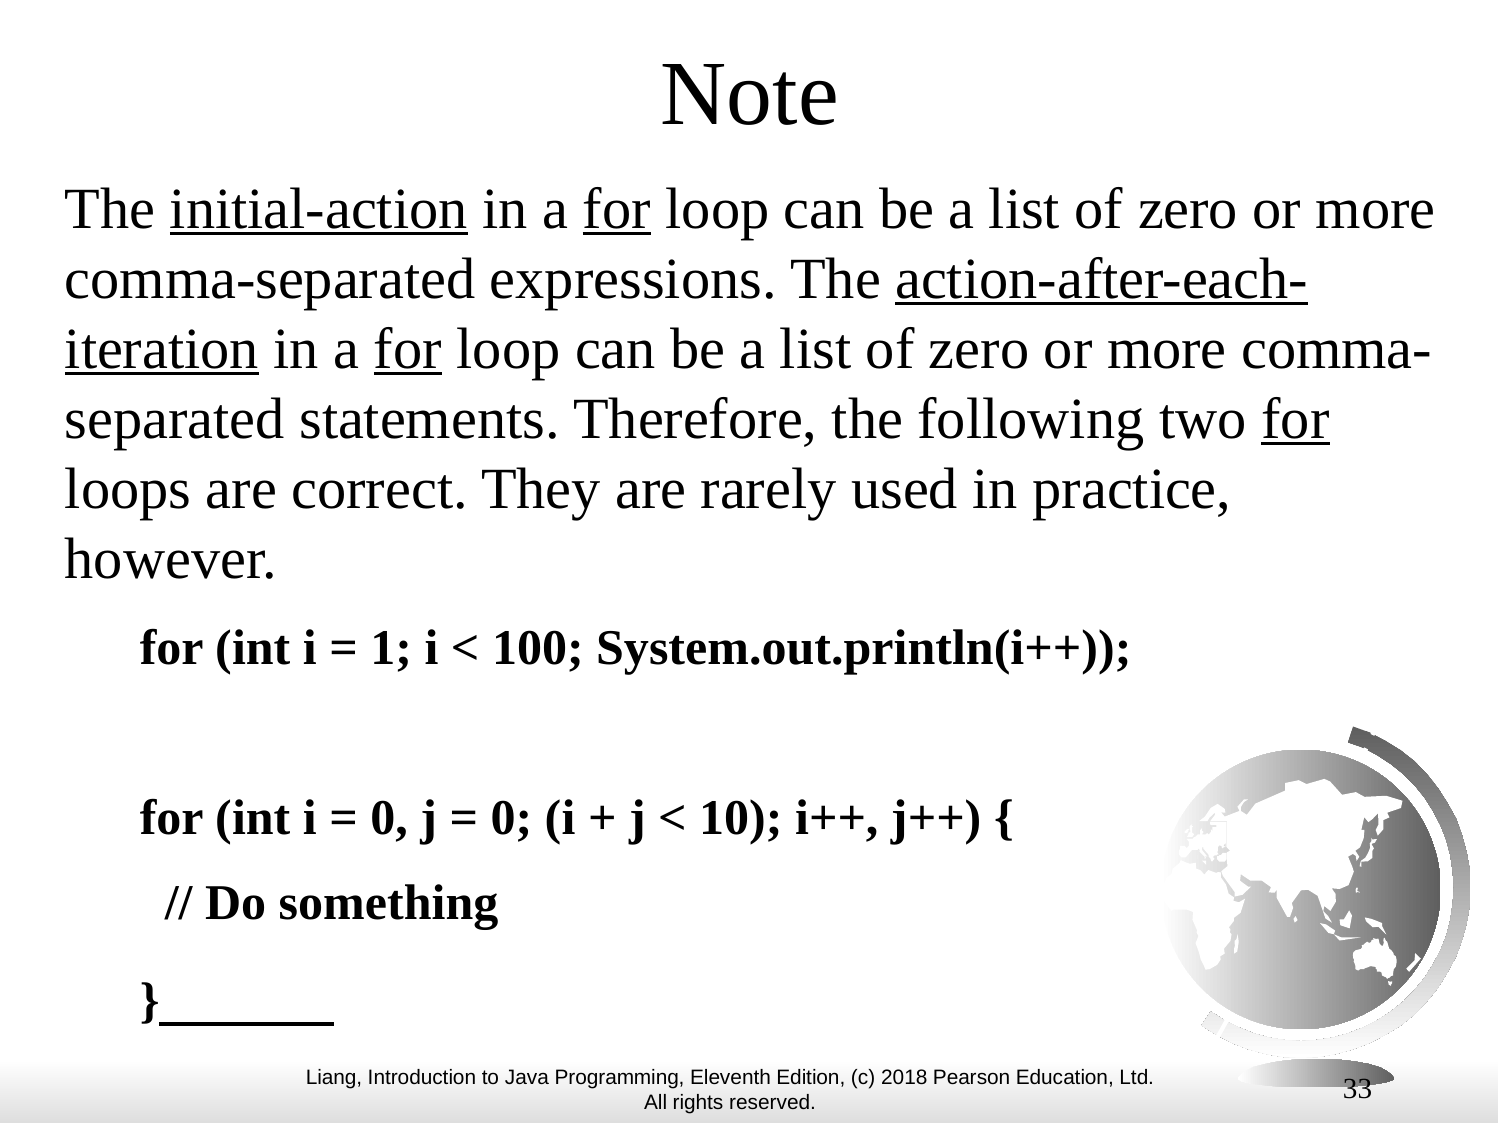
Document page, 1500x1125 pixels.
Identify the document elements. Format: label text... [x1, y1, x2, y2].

slide_number 33 [1074, 1049, 1388, 1125]
title Note [112, 37, 1388, 138]
text_box The initial-action in a for loop can be a list of zero or more comma-separated expressions. The action-after-each-iteration in a for loop can be a list of zero or more comma-separated statements. Therefore, the following two for loops are correct. They are rarely used in practice, however. for (int i = 1; i < 100; System.out.println(i++)); for (int i = 0, j = 0; (i + j < 10); i++, j++) { // Do something } [49, 162, 1463, 1037]
